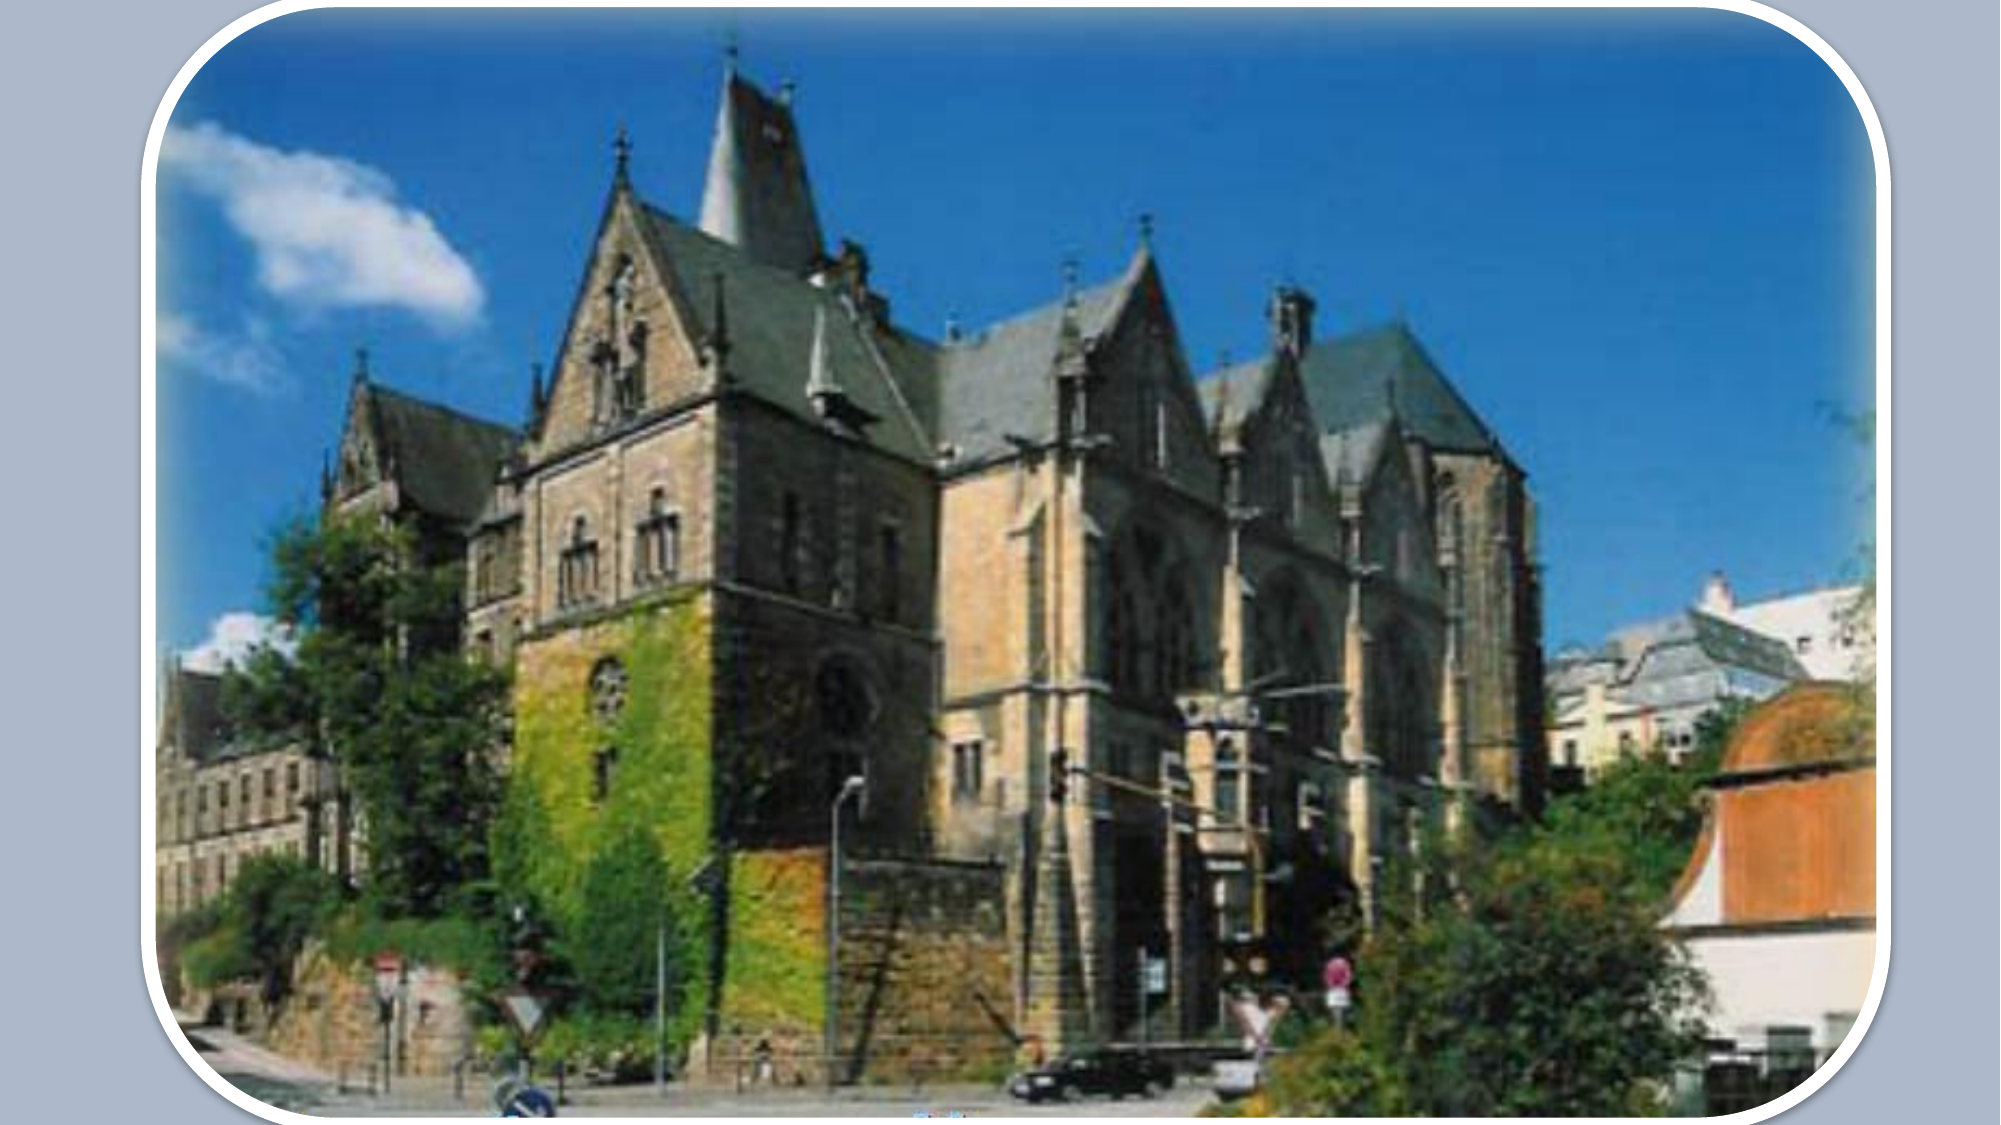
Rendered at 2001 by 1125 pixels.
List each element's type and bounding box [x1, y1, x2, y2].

picture [148, 0, 1884, 1125]
